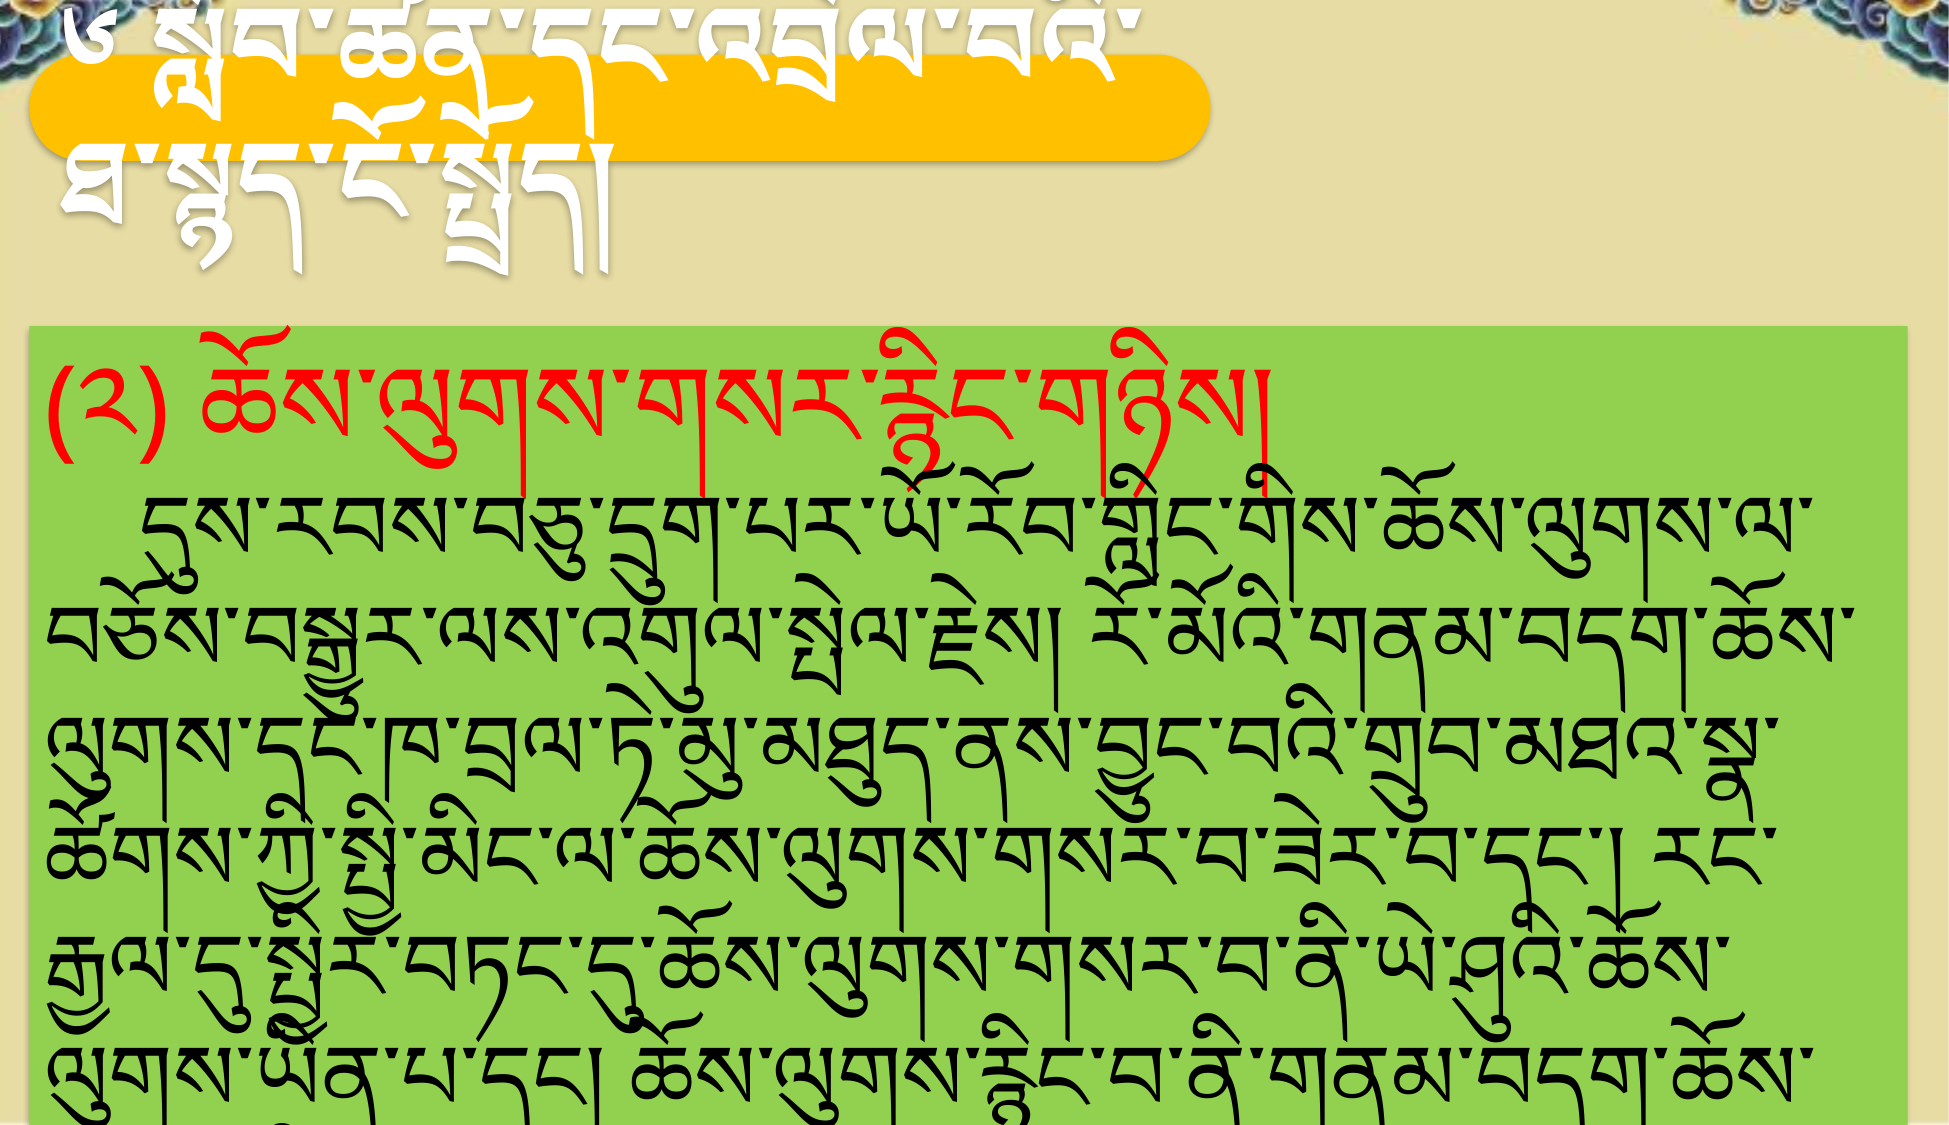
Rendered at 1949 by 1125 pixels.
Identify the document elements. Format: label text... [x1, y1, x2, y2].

picture [0, 0, 1949, 1125]
text_box (༢) ཆོས་ལུགས་གསར་རྙིང་གཉིས། དུས་རབས་བཅུ་དྲུག་པར་ཡོ་རོབ་གླིང་གིས་ཆོས་ལུགས་ལ་བཅོས་བསྒྱུར་ལས་འགུལ་སྤེལ་རྗེས། རོ་མོའི་གནམ་བདག་ཆོས་ལུགས་དང་ཁ་བྲལ་ཏེ་མུ་མཐུད་ནས་བྱུང་བའི་གྲུབ་མཐའ་སྣ་ཚོགས་ཀྱི་སྤྱི་མིང་ལ་ཆོས་ལུགས་གསར་བ་ཟེར་བ་དང་། རང་རྒྱལ་དུ་སྤྱིར་བཏང་དུ་ཆོས་ལུགས་གསར་བ་ནི་ཡེ་ཤུའི་ཆོས་ལུགས་ཡིན་པ་དང། ཆོས་ལུགས་རྙིང་བ་ནི་གནམ་བདག་ཆོས་ལུགས་ཡིན། [29, 326, 1908, 1125]
text_box ༦ སློབ་ཚན་དང་འབྲེལ་བའི་ཐ་སྙད་ངོ་སྤྲོད། [29, 54, 1211, 161]
